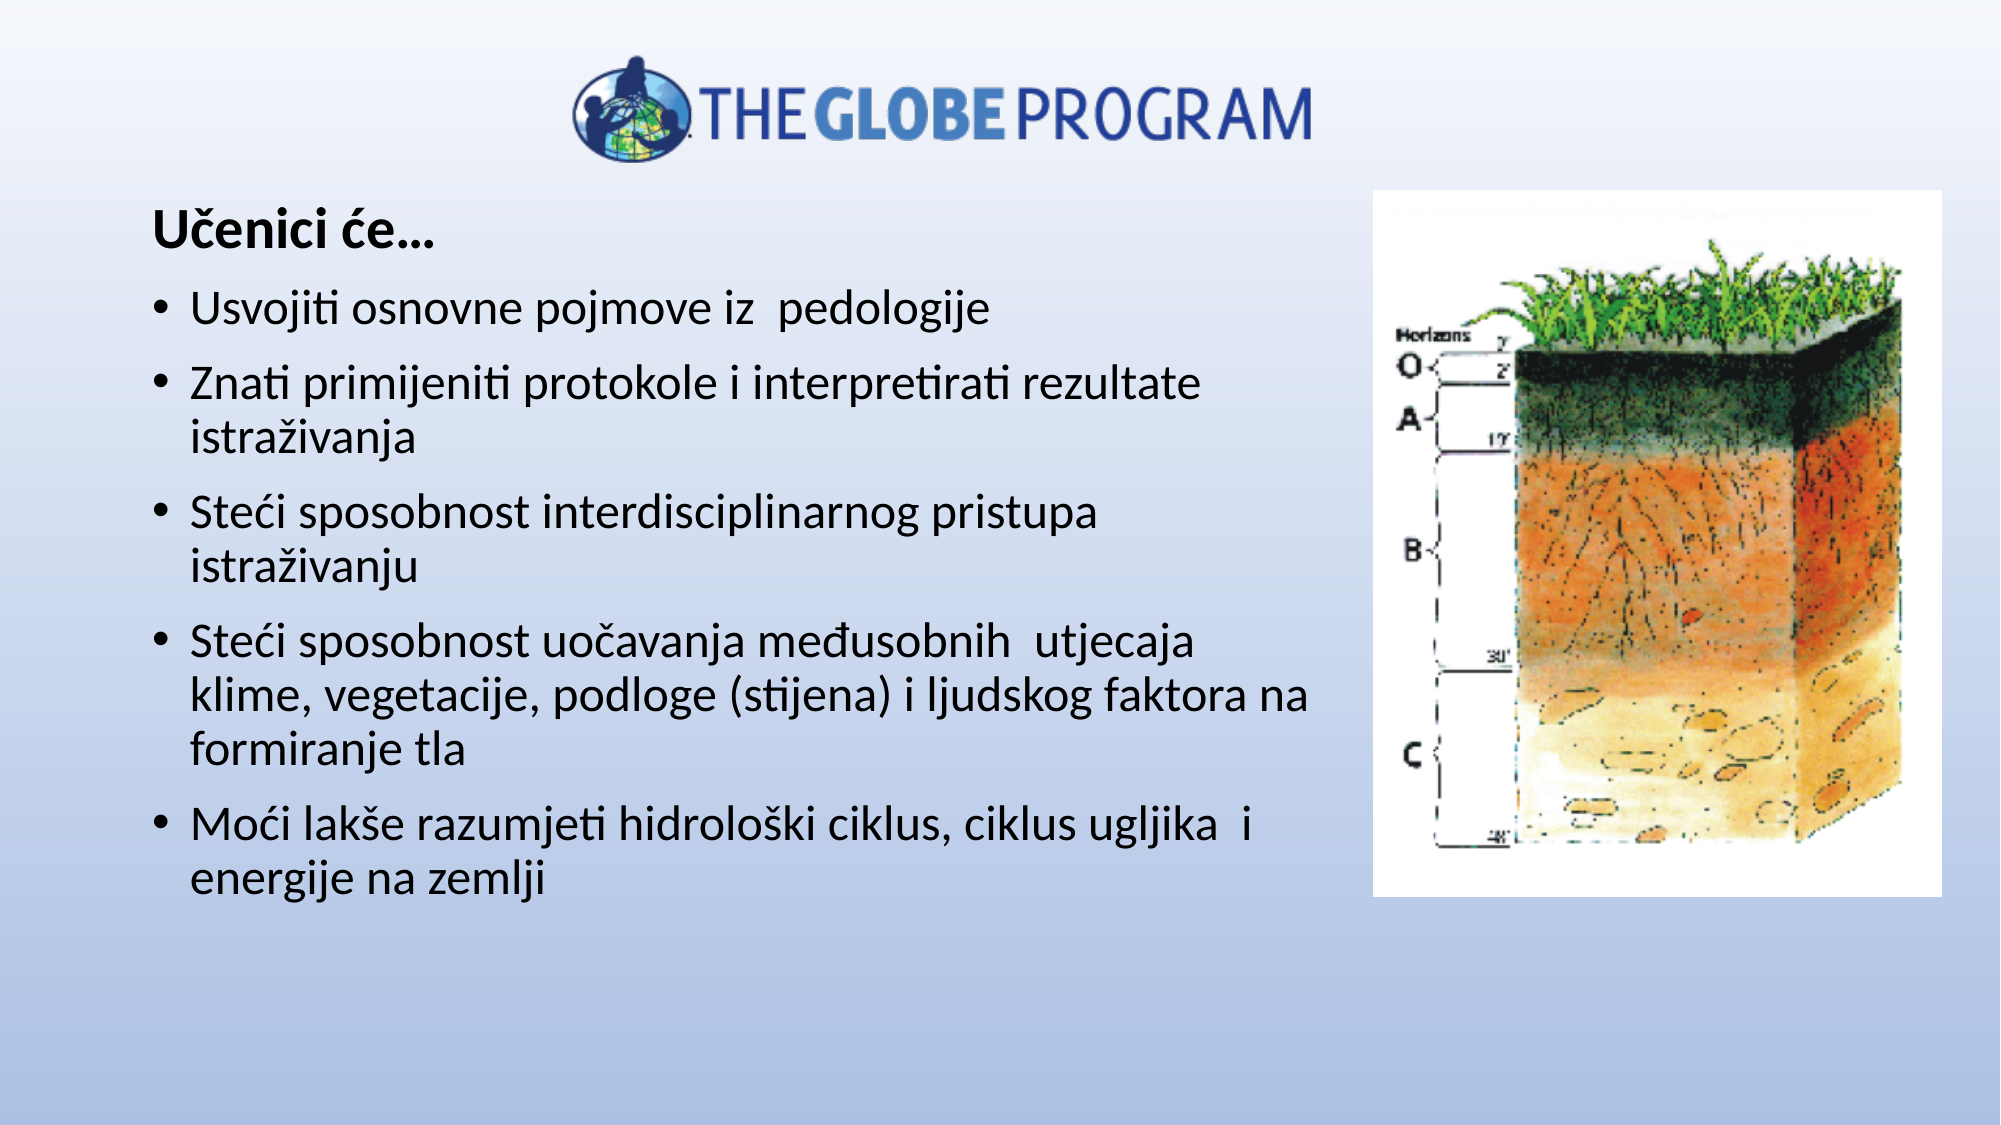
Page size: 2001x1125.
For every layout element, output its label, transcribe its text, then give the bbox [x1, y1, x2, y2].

picture [562, 45, 1328, 174]
picture [1373, 190, 1942, 897]
list Učenici će… Usvojiti osnovne pojmove iz pedologije Znati primijeniti protokole i interpretirati rezultate istraživanja Steći sposobnost interdisciplinarnog pristupa istraživanju Steći sposobnost uočavanja međusobnih utjecaja klime, vegetacije, podloge (stijena) i ljudskog faktora na formiranje tla Moći lakše razumjeti hidrološki ciklus, ciklus ugljika i energije na zemlji [137, 190, 1342, 1020]
